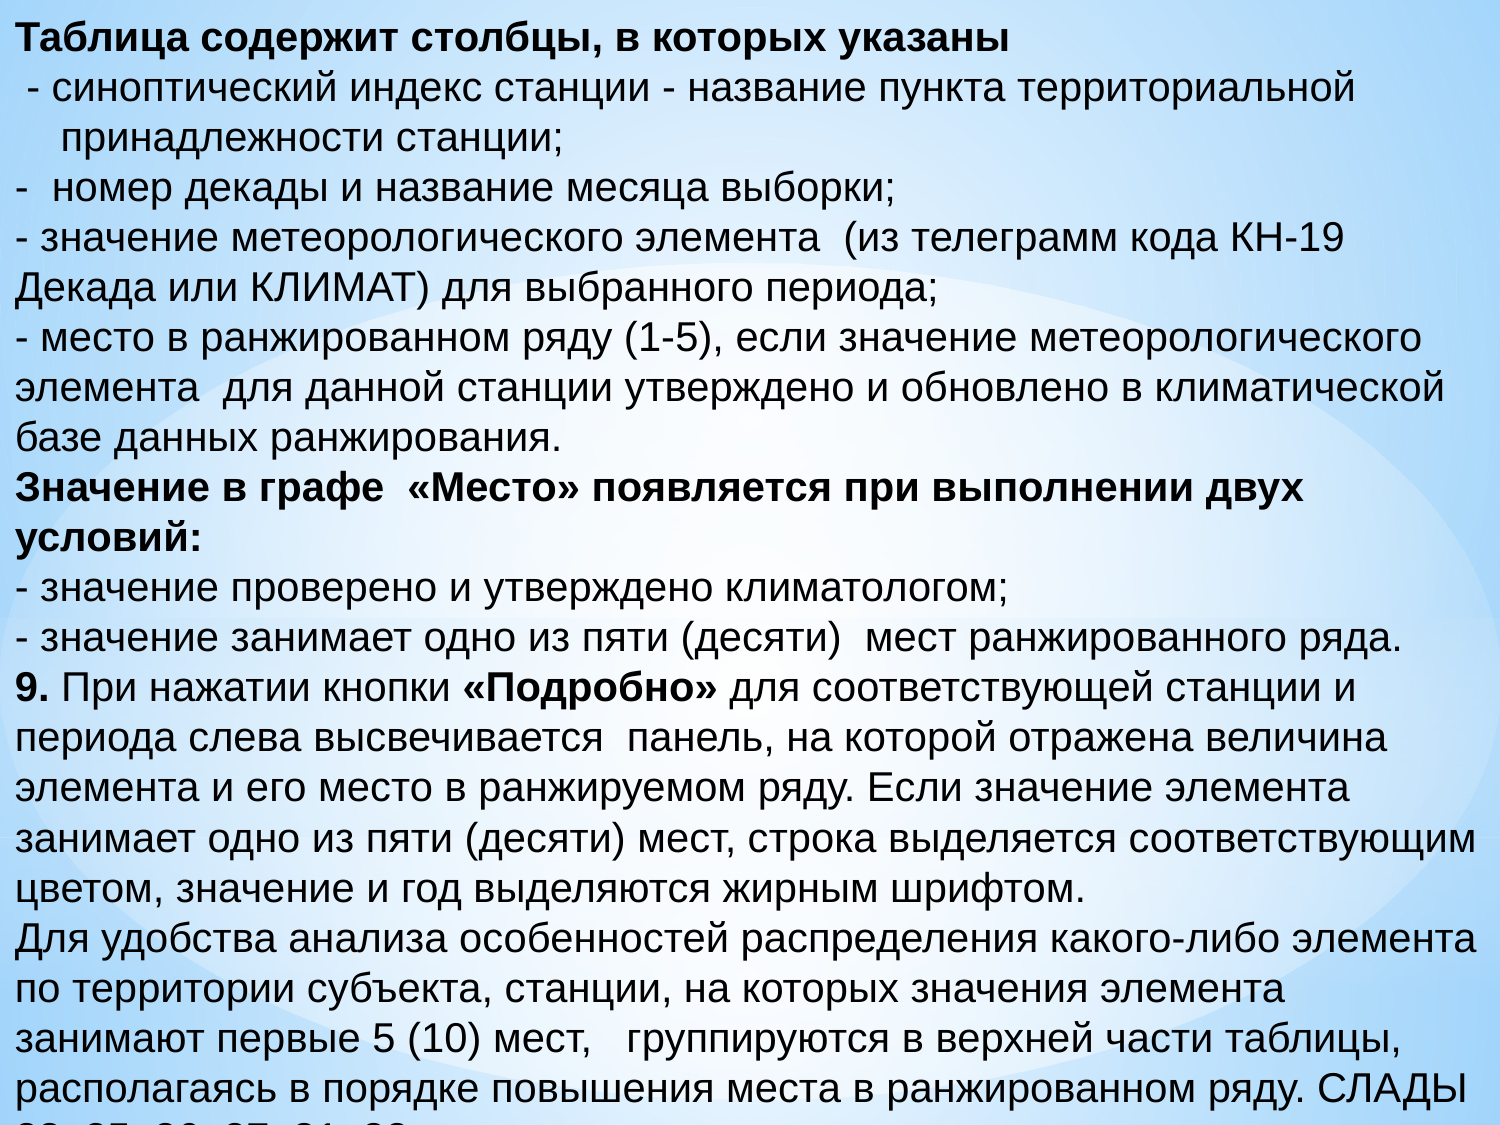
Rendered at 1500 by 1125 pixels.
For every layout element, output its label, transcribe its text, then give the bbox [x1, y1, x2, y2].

text_box Таблица содержит столбцы, в которых указаны - синоптический индекс станции - название пункта территориальной принадлежности станции; - номер декады и название месяца выборки; - значение метеорологического элемента (из телеграмм кода КН-19 Декада или КЛИМАТ) для выбранного периода; - место в ранжированном ряду (1-5), если значение метеорологического элемента для данной станции утверждено и обновлено в климатической базе данных ранжирования. Значение в графе «Место» появляется при выполнении двух условий: - значение проверено и утверждено климатологом; - значение занимает одно из пяти (десяти) мест ранжированного ряда. 9. При нажатии кнопки «Подробно» для соответствующей станции и периода слева высвечивается панель, на которой отражена величина элемента и его место в ранжируемом ряду. Если значение элемента занимает одно из пяти (десяти) мест, строка выделяется соответствующим цветом, значение и год выделяются жирным шрифтом. Для удобства анализа особенностей распределения какого-либо элемента по территории субъекта, станции, на которых значения элемента занимают первые 5 (10) мест, группируются в верхней части таблицы, располагаясь в порядке повышения места в ранжированном ряду. СЛАДЫ 23, 25, 26, 27, 31, 32. [0, 0, 1500, 1125]
